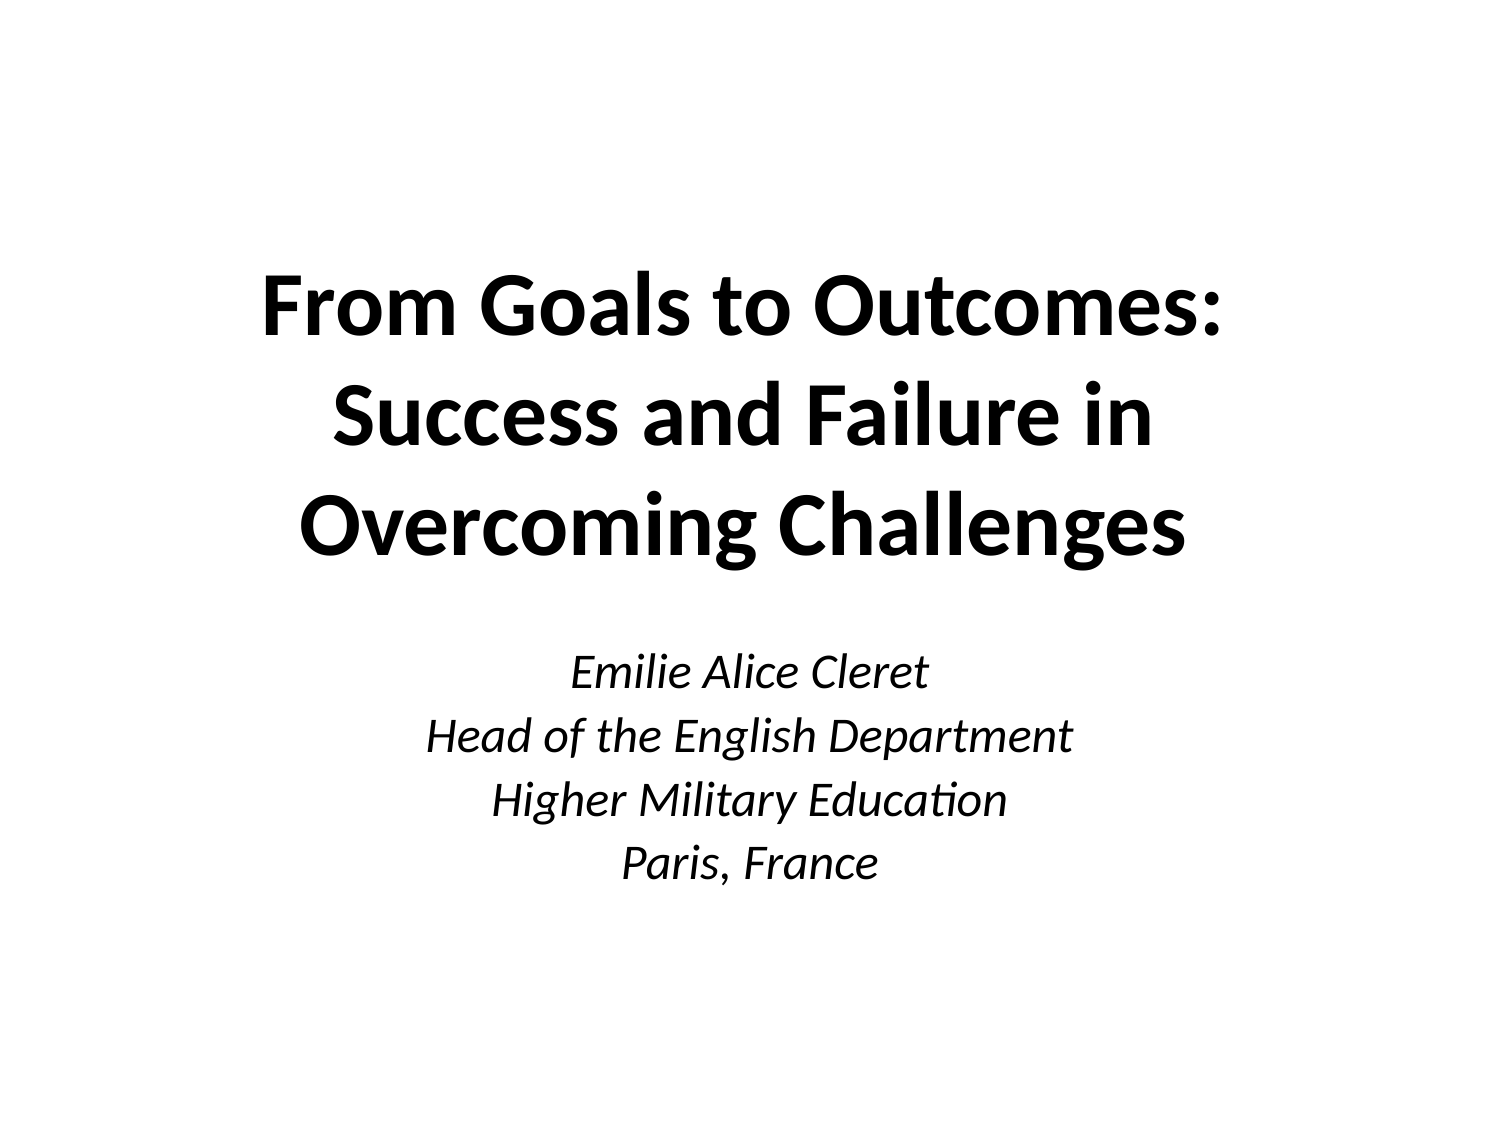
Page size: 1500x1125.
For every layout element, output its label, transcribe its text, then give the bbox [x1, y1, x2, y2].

subtitle Emilie Alice Cleret Head of the English Department Higher Military Education Paris, France [224, 637, 1276, 926]
title From Goals to Outcomes: Success and Failure in Overcoming Challenges [100, 219, 1388, 599]
